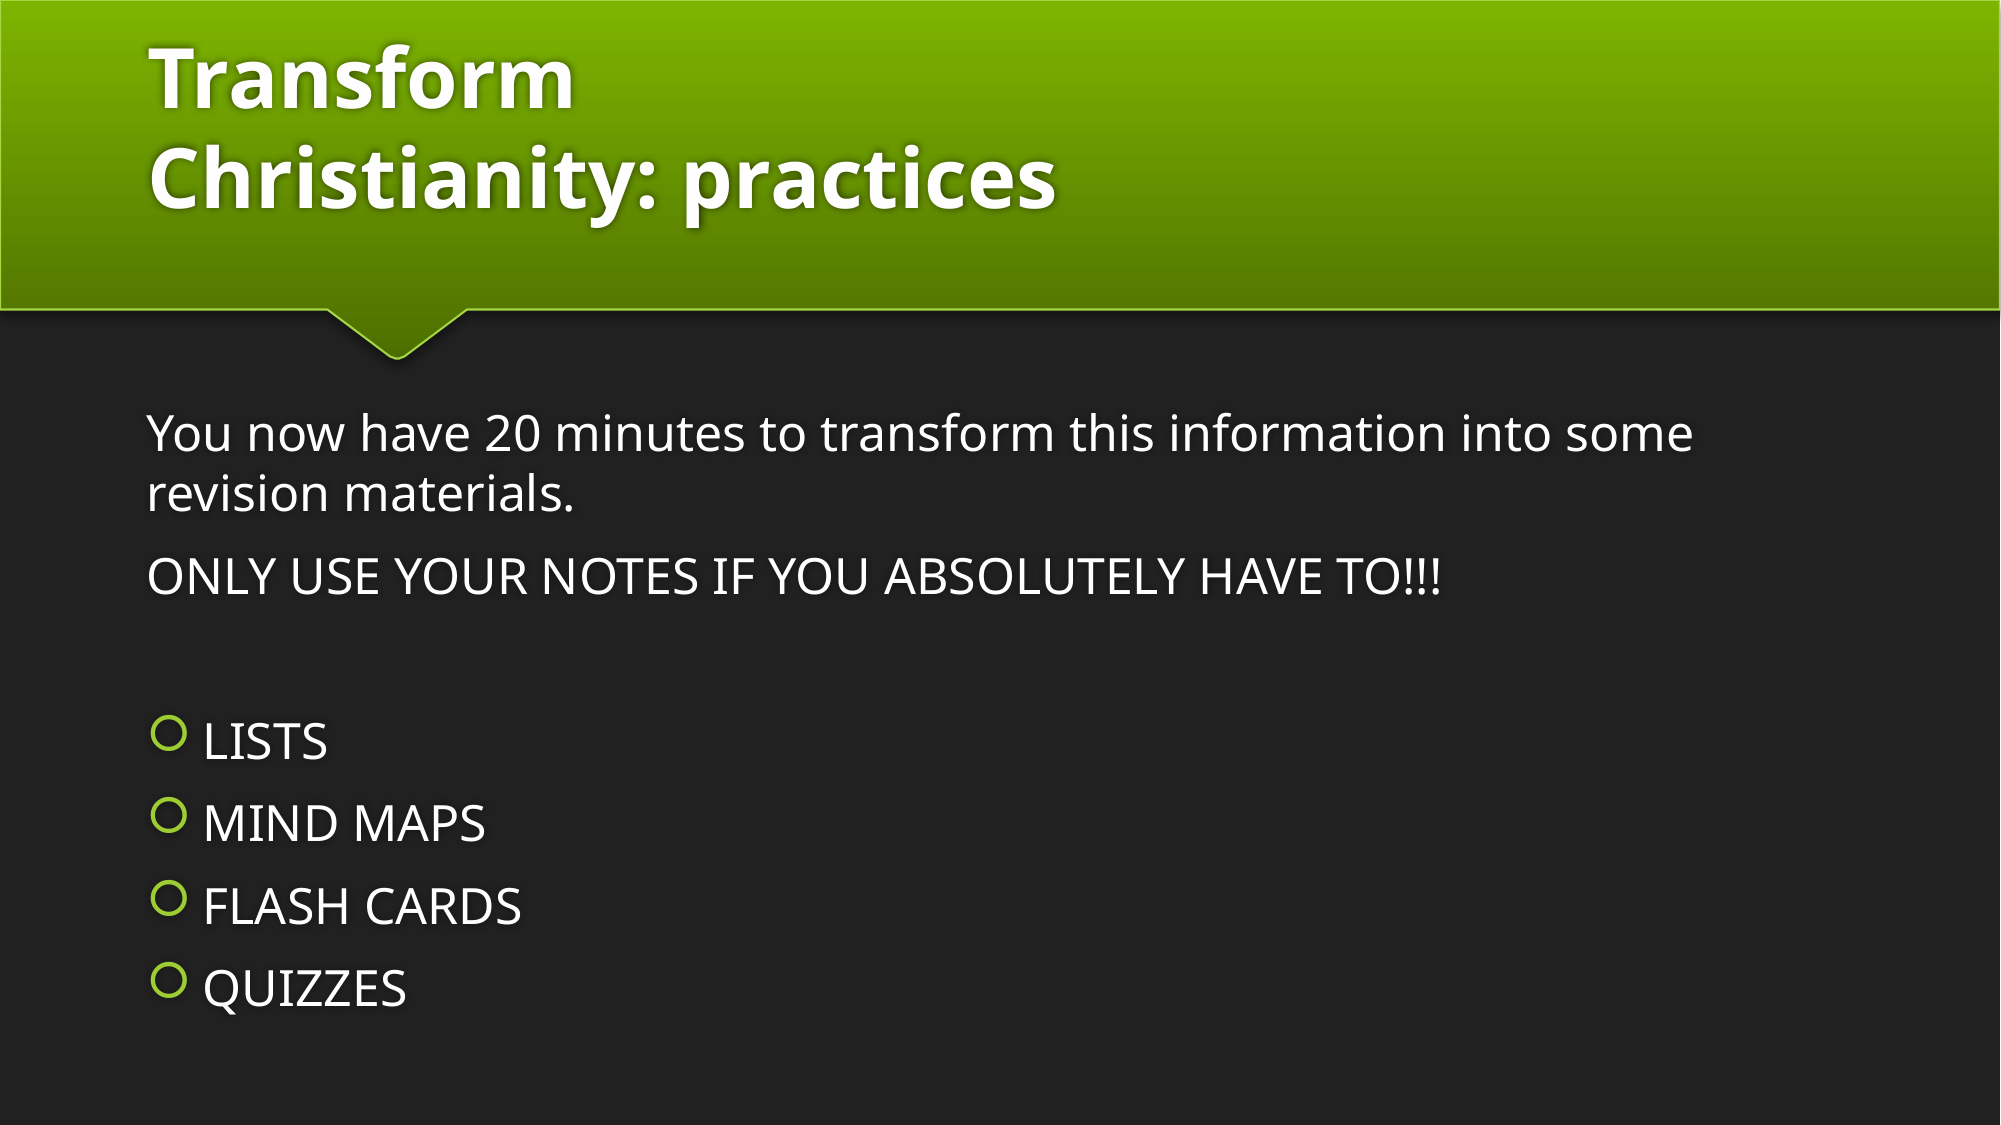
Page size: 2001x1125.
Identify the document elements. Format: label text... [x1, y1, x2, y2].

list You now have 20 minutes to transform this information into some revision materials. ONLY USE YOUR NOTES IF YOU ABSOLUTELY HAVE TO!!! LISTS MIND MAPS FLASH CARDS QUIZZES [131, 411, 1864, 1008]
title Transform Christianity: practices [132, 73, 1868, 233]
